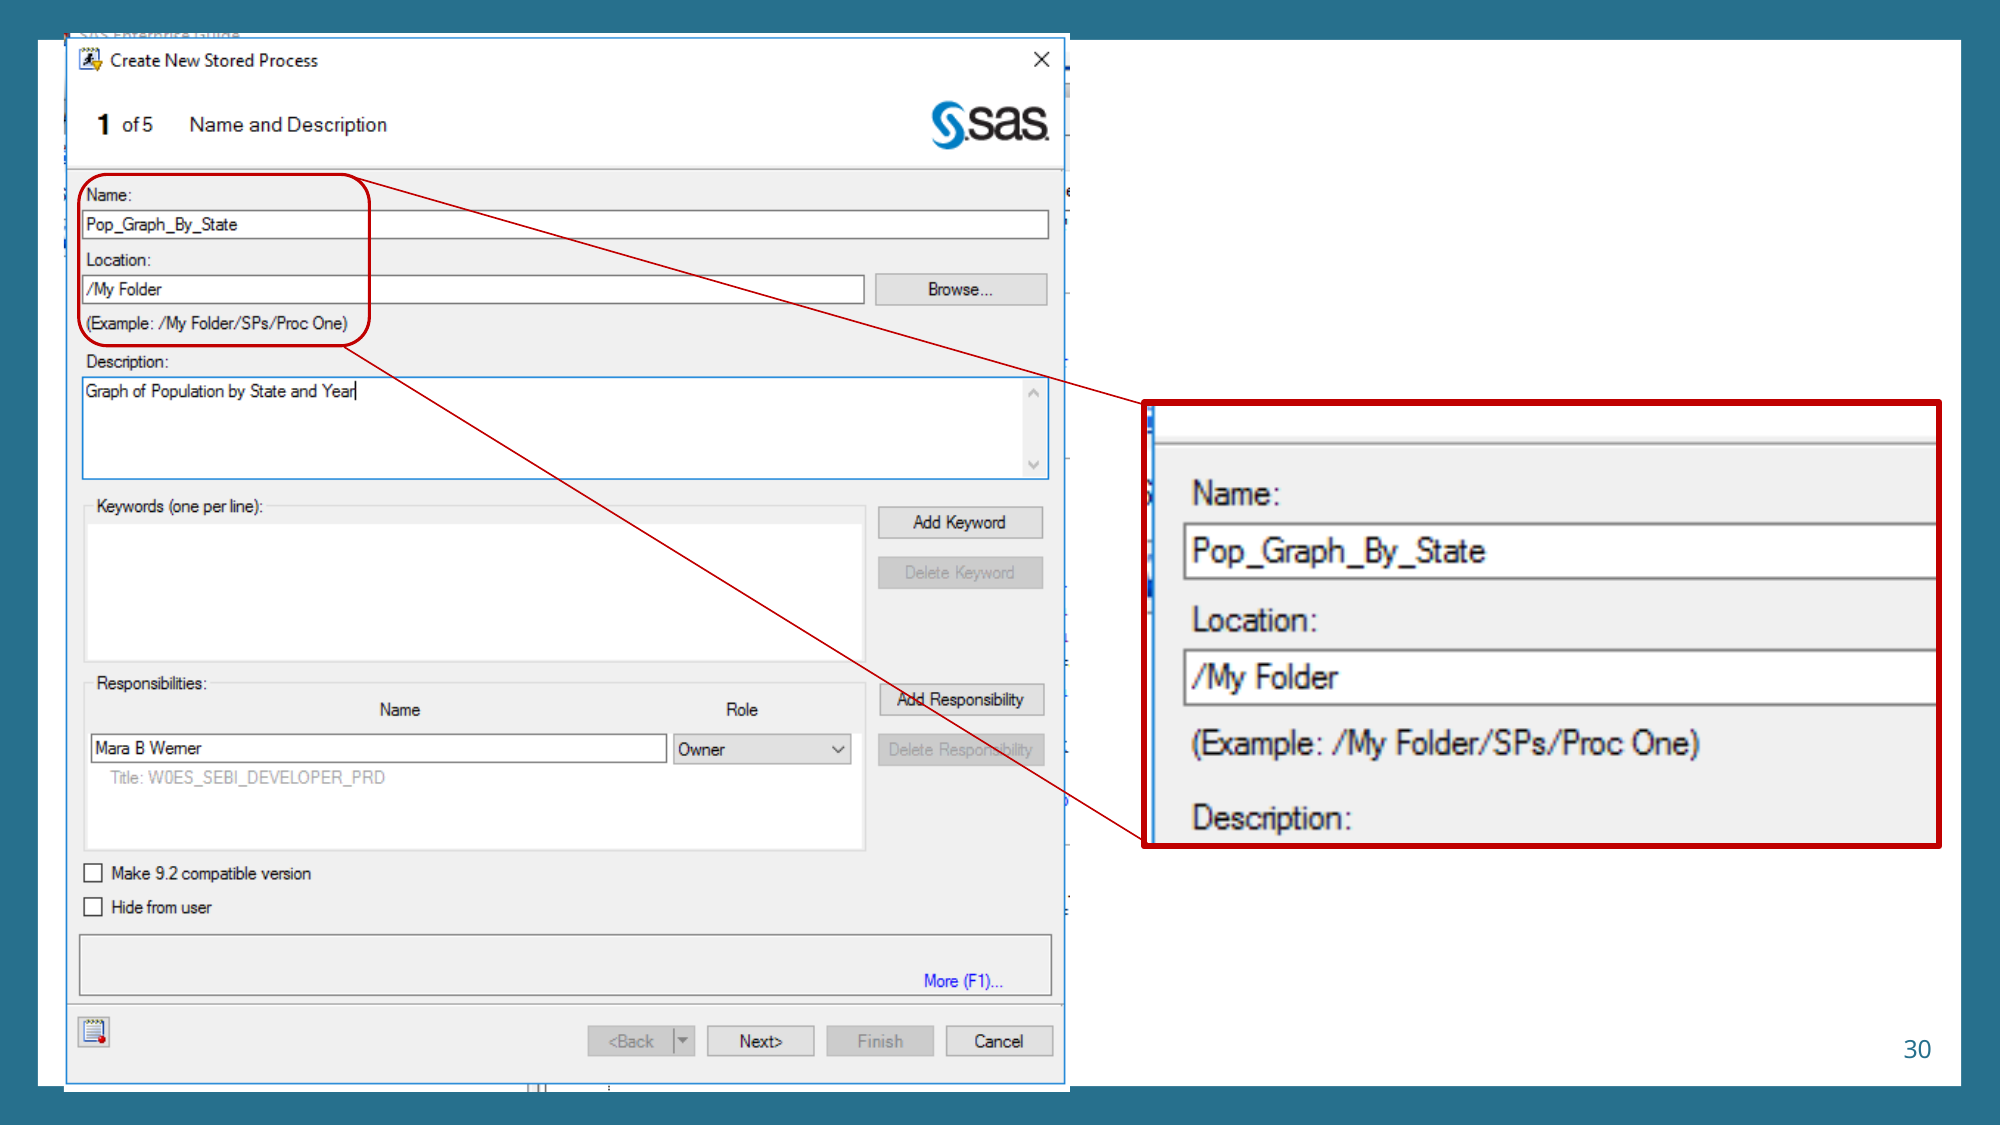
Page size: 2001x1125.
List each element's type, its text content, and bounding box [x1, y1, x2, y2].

slide_number 30 [1667, 1020, 1947, 1081]
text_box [343, 174, 1148, 345]
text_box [63, 33, 1071, 1092]
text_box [343, 346, 1148, 844]
picture [1148, 405, 1937, 844]
